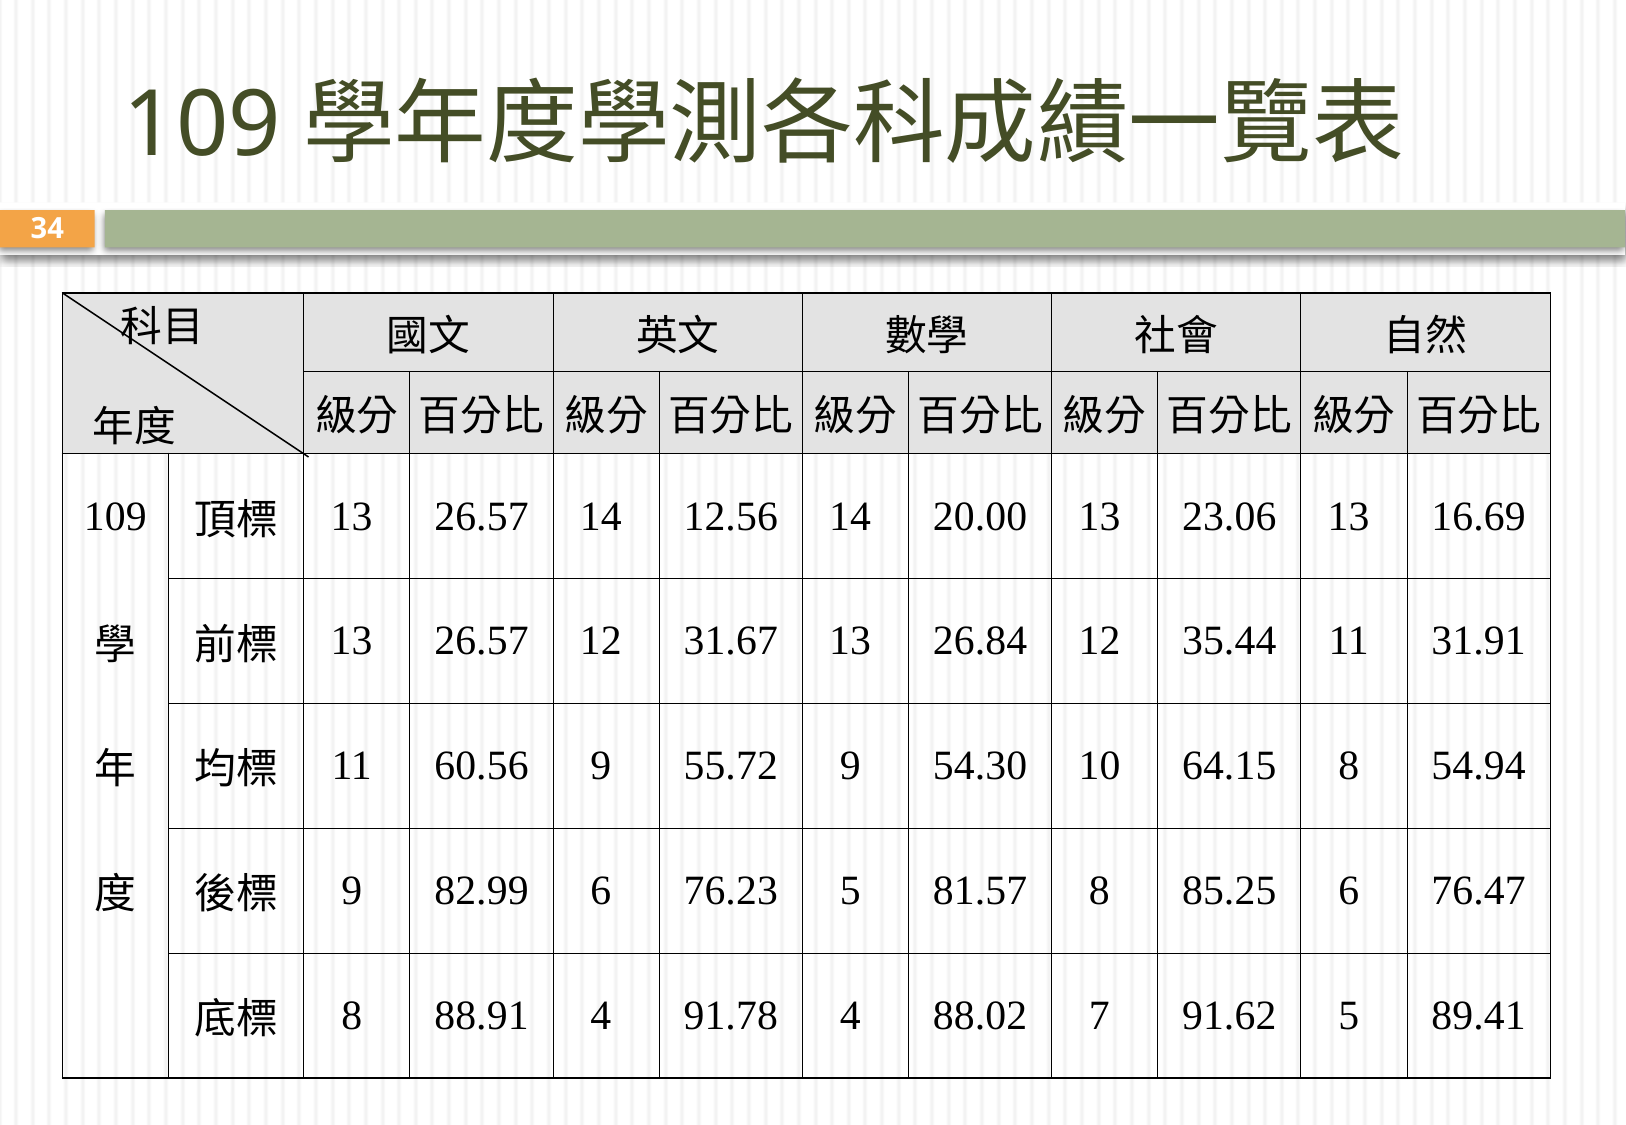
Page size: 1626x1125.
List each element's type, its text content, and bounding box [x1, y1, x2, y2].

table_header 數學 [803, 294, 1051, 371]
table_cell 31.91 [1408, 579, 1550, 703]
table_cell 13 [304, 579, 409, 703]
table_cell 8 [1301, 704, 1407, 828]
table_cell 百分比 [909, 372, 1051, 453]
table_cell 級分 [554, 372, 659, 453]
table_cell 64.15 [1158, 704, 1300, 828]
table_cell 6 [1301, 829, 1407, 953]
table_cell 後標 [169, 829, 303, 953]
table_cell 13 [1052, 454, 1157, 578]
table_cell 9 [554, 704, 659, 828]
table_cell 20.00 [909, 454, 1051, 578]
table_cell 88.02 [909, 954, 1051, 1077]
table_cell 級分 [304, 372, 409, 453]
table_cell 百分比 [1408, 372, 1550, 453]
table_cell 10 [1052, 704, 1157, 828]
table_cell 91.78 [660, 954, 802, 1077]
table_cell 百分比 [660, 372, 802, 453]
table_cell 14 [803, 454, 908, 578]
table_header 英文 [554, 294, 802, 371]
table_cell 12 [1052, 579, 1157, 703]
table_header 社會 [1052, 294, 1300, 371]
table_cell 13 [304, 454, 409, 578]
table_cell 7 [1052, 954, 1157, 1077]
table_cell 級分 [803, 372, 908, 453]
table_cell 54.30 [909, 704, 1051, 828]
table_cell 91.62 [1158, 954, 1300, 1077]
table_cell 百分比 [410, 372, 553, 453]
slide_number 34 [0, 208, 95, 249]
table_cell 12 [554, 579, 659, 703]
table_cell 9 [803, 704, 908, 828]
table_cell 55.72 [660, 704, 802, 828]
table_cell 88.91 [410, 954, 553, 1077]
table_cell 26.84 [909, 579, 1051, 703]
table_cell 81.57 [909, 829, 1051, 953]
table_header 國文 [304, 294, 553, 371]
table_cell 年 [63, 703, 168, 828]
table_cell 82.99 [410, 829, 553, 953]
table_cell 學 [63, 578, 168, 703]
table_cell 均標 [169, 704, 303, 828]
table_cell 5 [803, 829, 908, 953]
table_cell [63, 953, 168, 1077]
table_cell 89.41 [1408, 954, 1550, 1077]
table_cell 頂標 [169, 454, 303, 578]
table_cell 12.56 [660, 454, 802, 578]
table_cell 13 [803, 579, 908, 703]
table_cell 4 [554, 954, 659, 1077]
table_cell 年度 [63, 371, 303, 453]
table_cell 26.57 [410, 579, 553, 703]
table_cell 85.25 [1158, 829, 1300, 953]
table_cell 11 [1301, 579, 1407, 703]
title 109學年度學測各科成績一覽表 [108, 37, 1558, 200]
table_header 自然 [1301, 294, 1550, 371]
table_cell 底標 [169, 954, 303, 1077]
table_cell 8 [1052, 829, 1157, 953]
table_cell 31.67 [660, 579, 802, 703]
table_cell 76.23 [660, 829, 802, 953]
table_cell 百分比 [1158, 372, 1300, 453]
table_cell 26.57 [410, 454, 553, 578]
table_cell 度 [63, 828, 168, 953]
table_cell 5 [1301, 954, 1407, 1077]
table_cell 13 [1301, 454, 1407, 578]
table_cell 8 [304, 954, 409, 1077]
table_cell 級分 [1301, 372, 1407, 453]
table_cell 60.56 [410, 704, 553, 828]
table_cell 14 [554, 454, 659, 578]
table_cell 35.44 [1158, 579, 1300, 703]
table_cell 23.06 [1158, 454, 1300, 578]
table_header 科目 [63, 294, 303, 371]
table_cell 4 [803, 954, 908, 1077]
table_cell 9 [304, 829, 409, 953]
table_cell 11 [304, 704, 409, 828]
table_cell 109 [63, 454, 168, 578]
table_cell 76.47 [1408, 829, 1550, 953]
table_cell 級分 [1052, 372, 1157, 453]
table_cell 前標 [169, 579, 303, 703]
table_cell 16.69 [1408, 454, 1550, 578]
table_cell 54.94 [1408, 704, 1550, 828]
table_cell 6 [554, 829, 659, 953]
